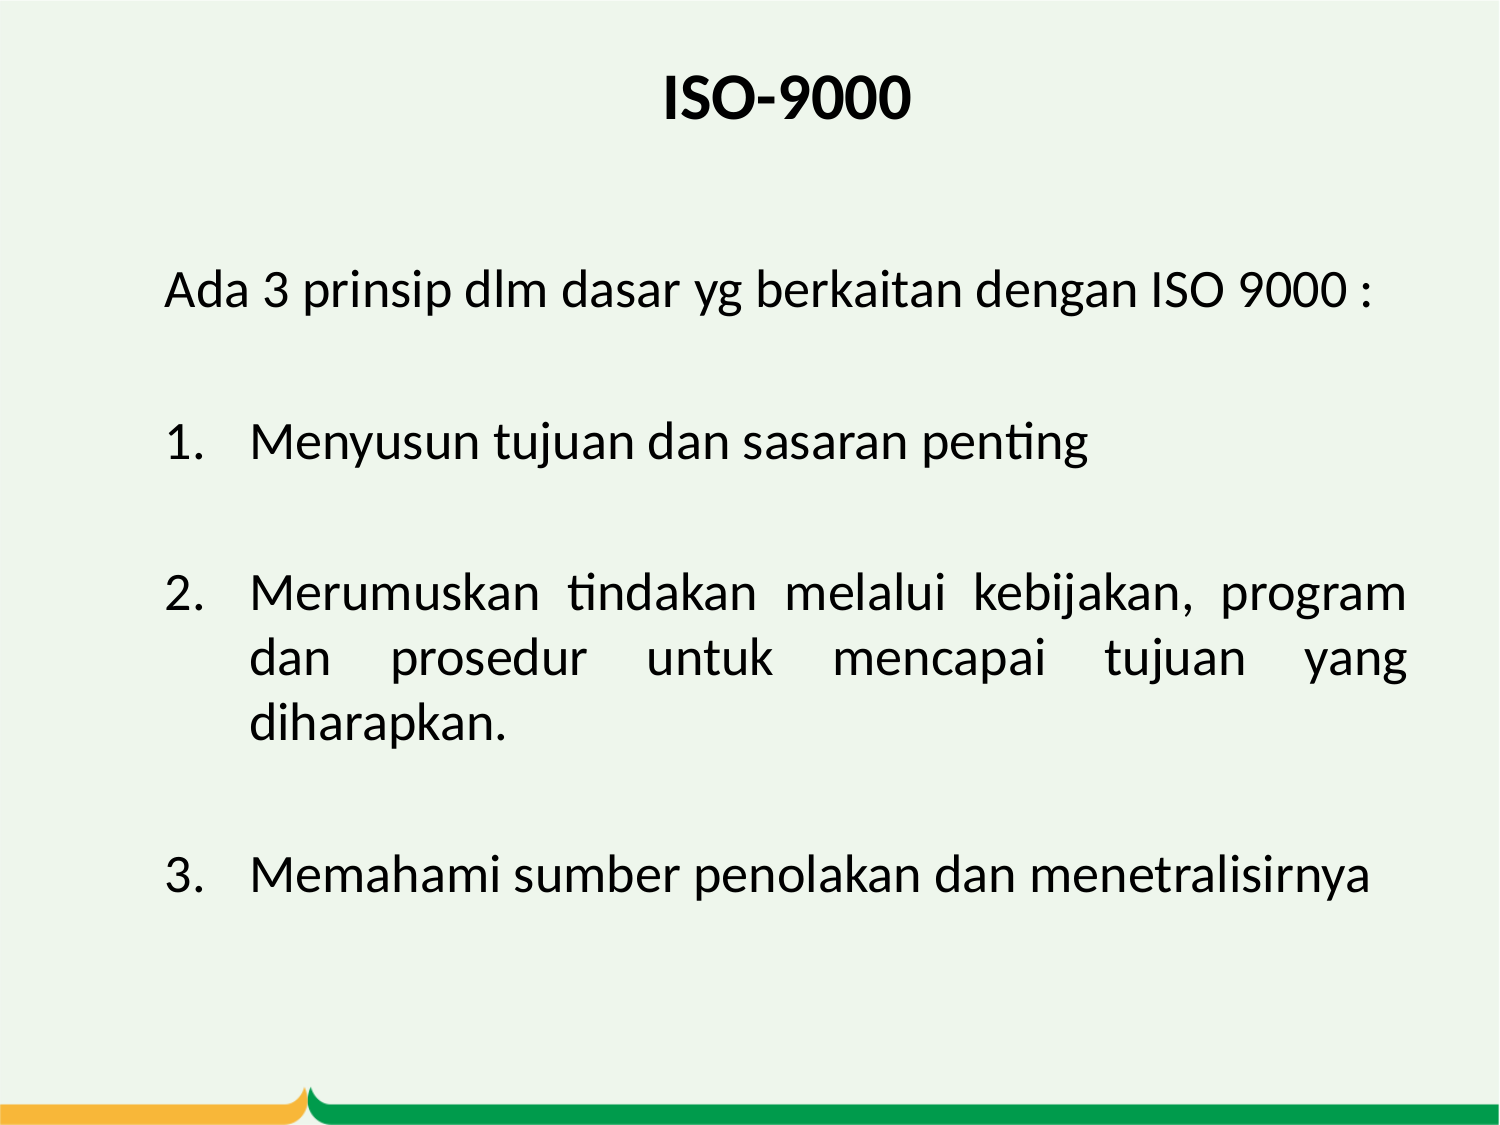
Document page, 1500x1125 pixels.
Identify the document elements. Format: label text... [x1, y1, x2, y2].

list Ada 3 prinsip dlm dasar yg berkaitan dengan ISO 9000 : Menyusun tujuan dan sasaran penting Merumuskan tindakan melalui kebijakan, program dan prosedur untuk mencapai tujuan yang diharapkan. Memahami sumber penolakan dan menetralisirnya [150, 246, 1425, 1055]
picture [0, 0, 1500, 1125]
title ISO-9000 [150, 45, 1425, 188]
